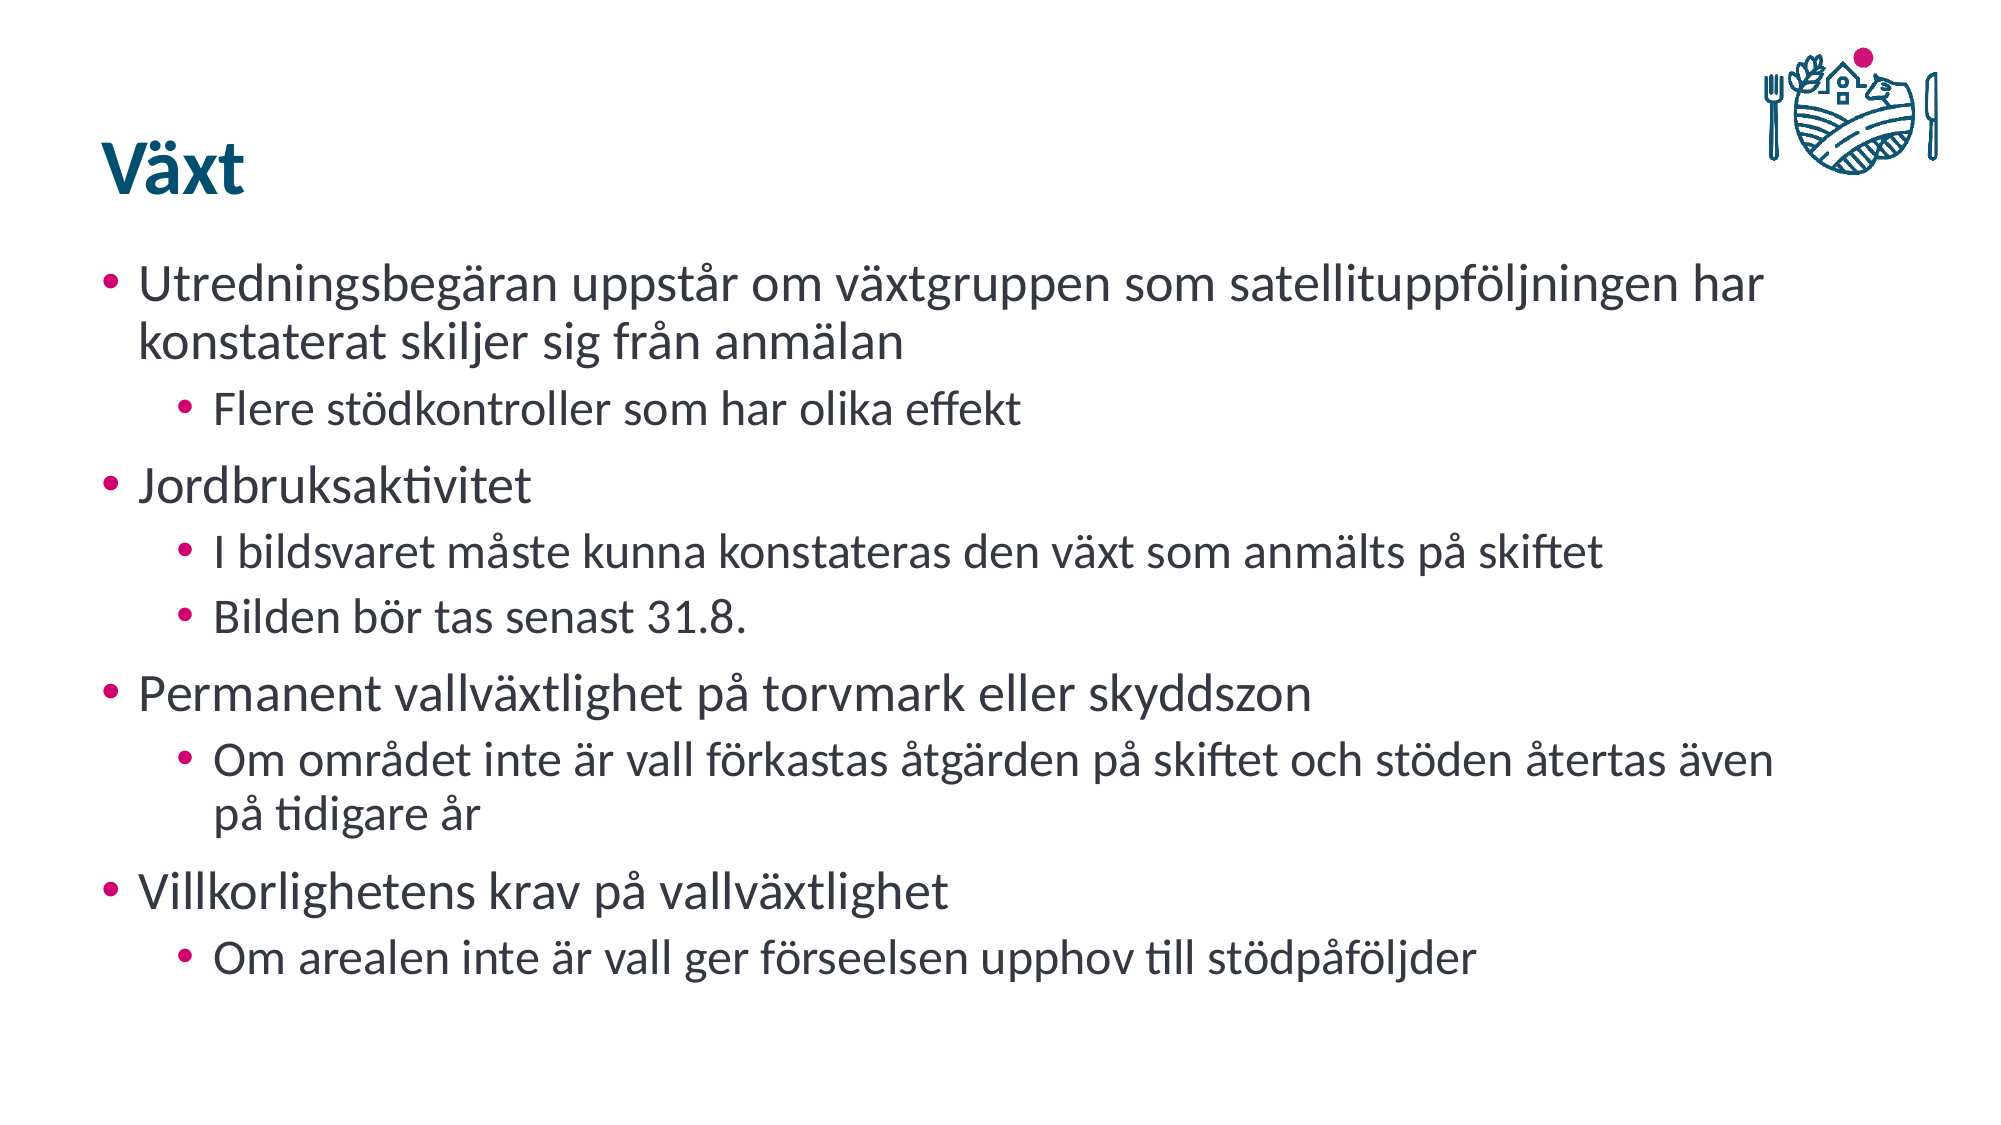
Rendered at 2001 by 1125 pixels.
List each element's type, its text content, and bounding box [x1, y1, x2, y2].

title Växt [86, 59, 1688, 247]
picture [1758, 32, 1945, 182]
list Utredningsbegäran uppstår om växtgruppen som satellituppföljningen har konstaterat skiljer sig från anmälan Flere stödkontroller som har olika effekt Jordbruksaktivitet I bildsvaret måste kunna konstateras den växt som anmälts på skiftet Bilden bör tas senast 31.8. Permanent vallväxtlighet på torvmark eller skyddszon Om området inte är vall förkastas åtgärden på skiftet och stöden återtas även på tidigare år Villkorlighetens krav på vallväxtlighet Om arealen inte är vall ger förseelsen upphov till stödpåföljder [86, 247, 1812, 961]
